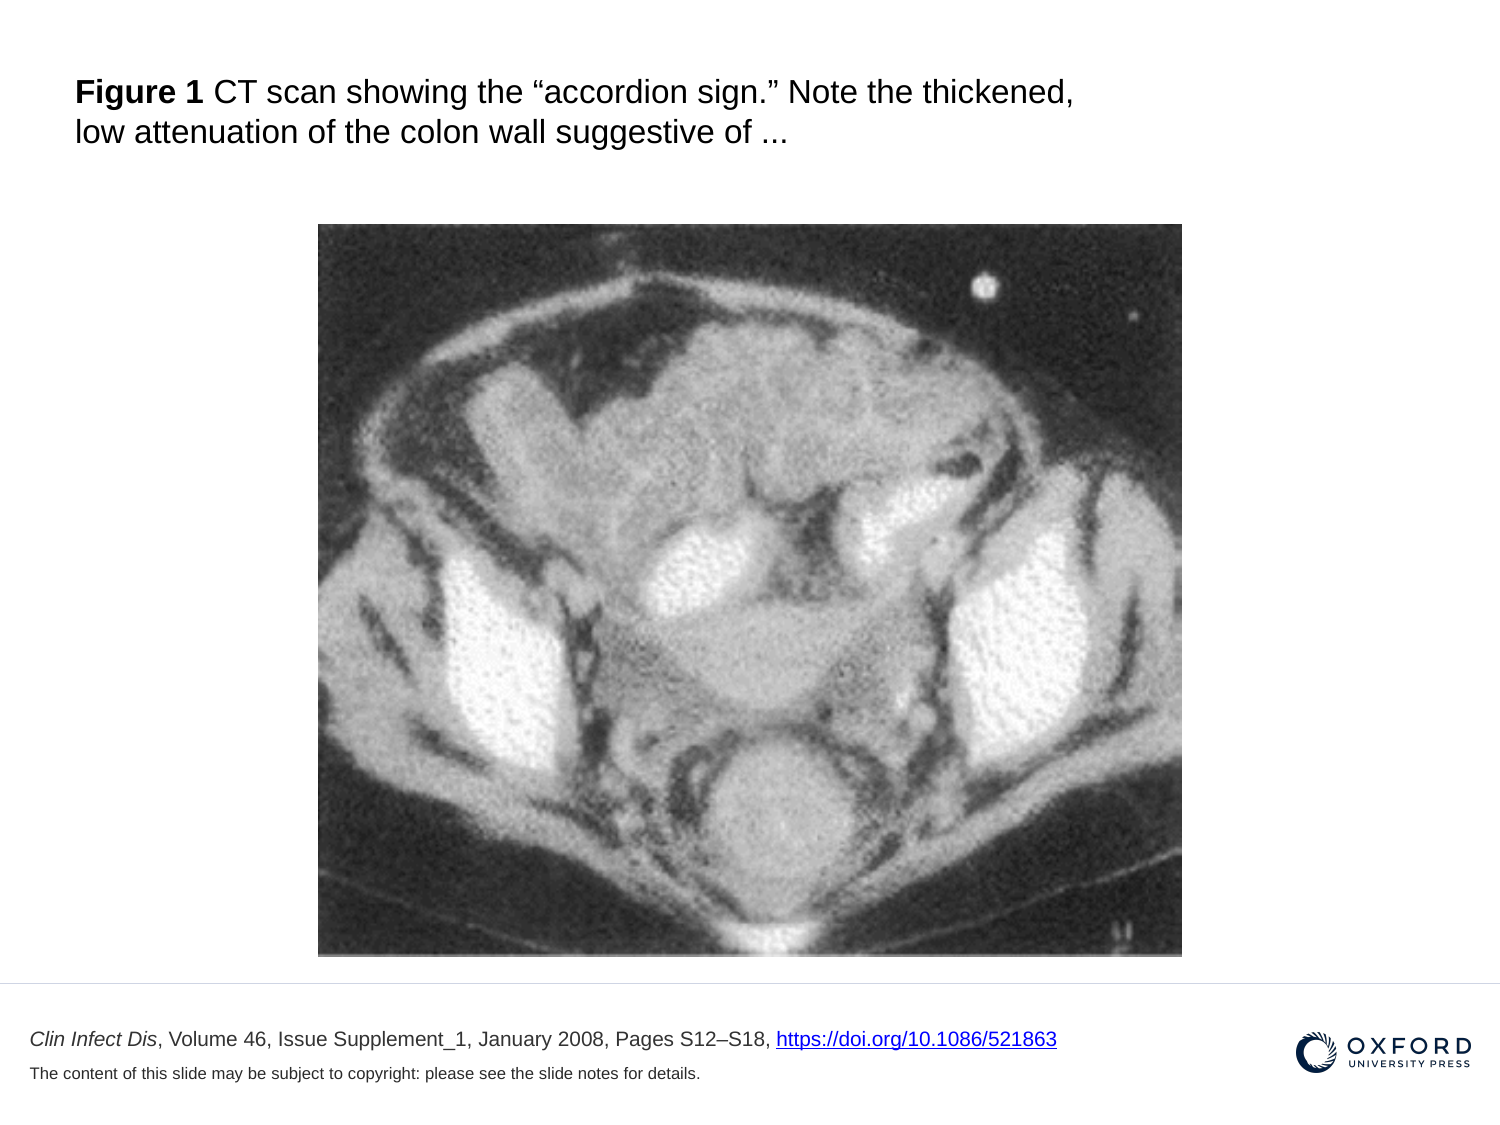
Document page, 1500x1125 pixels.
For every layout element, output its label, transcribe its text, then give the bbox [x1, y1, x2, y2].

picture [318, 224, 1182, 957]
picture [1296, 1032, 1471, 1073]
footer Clin Infect Dis, Volume 46, Issue Supplement_1, January 2008, Pages S12–S18, https://doi.org/10.1086/521863 The content of this slide may be subject to copyright: please see the slide notes for details. [0, 983, 1260, 1125]
title Figure 1 CT scan showing the “accordion sign.” Note the thickened, low attenuation of the colon wall suggestive of ... [75, 69, 1078, 171]
